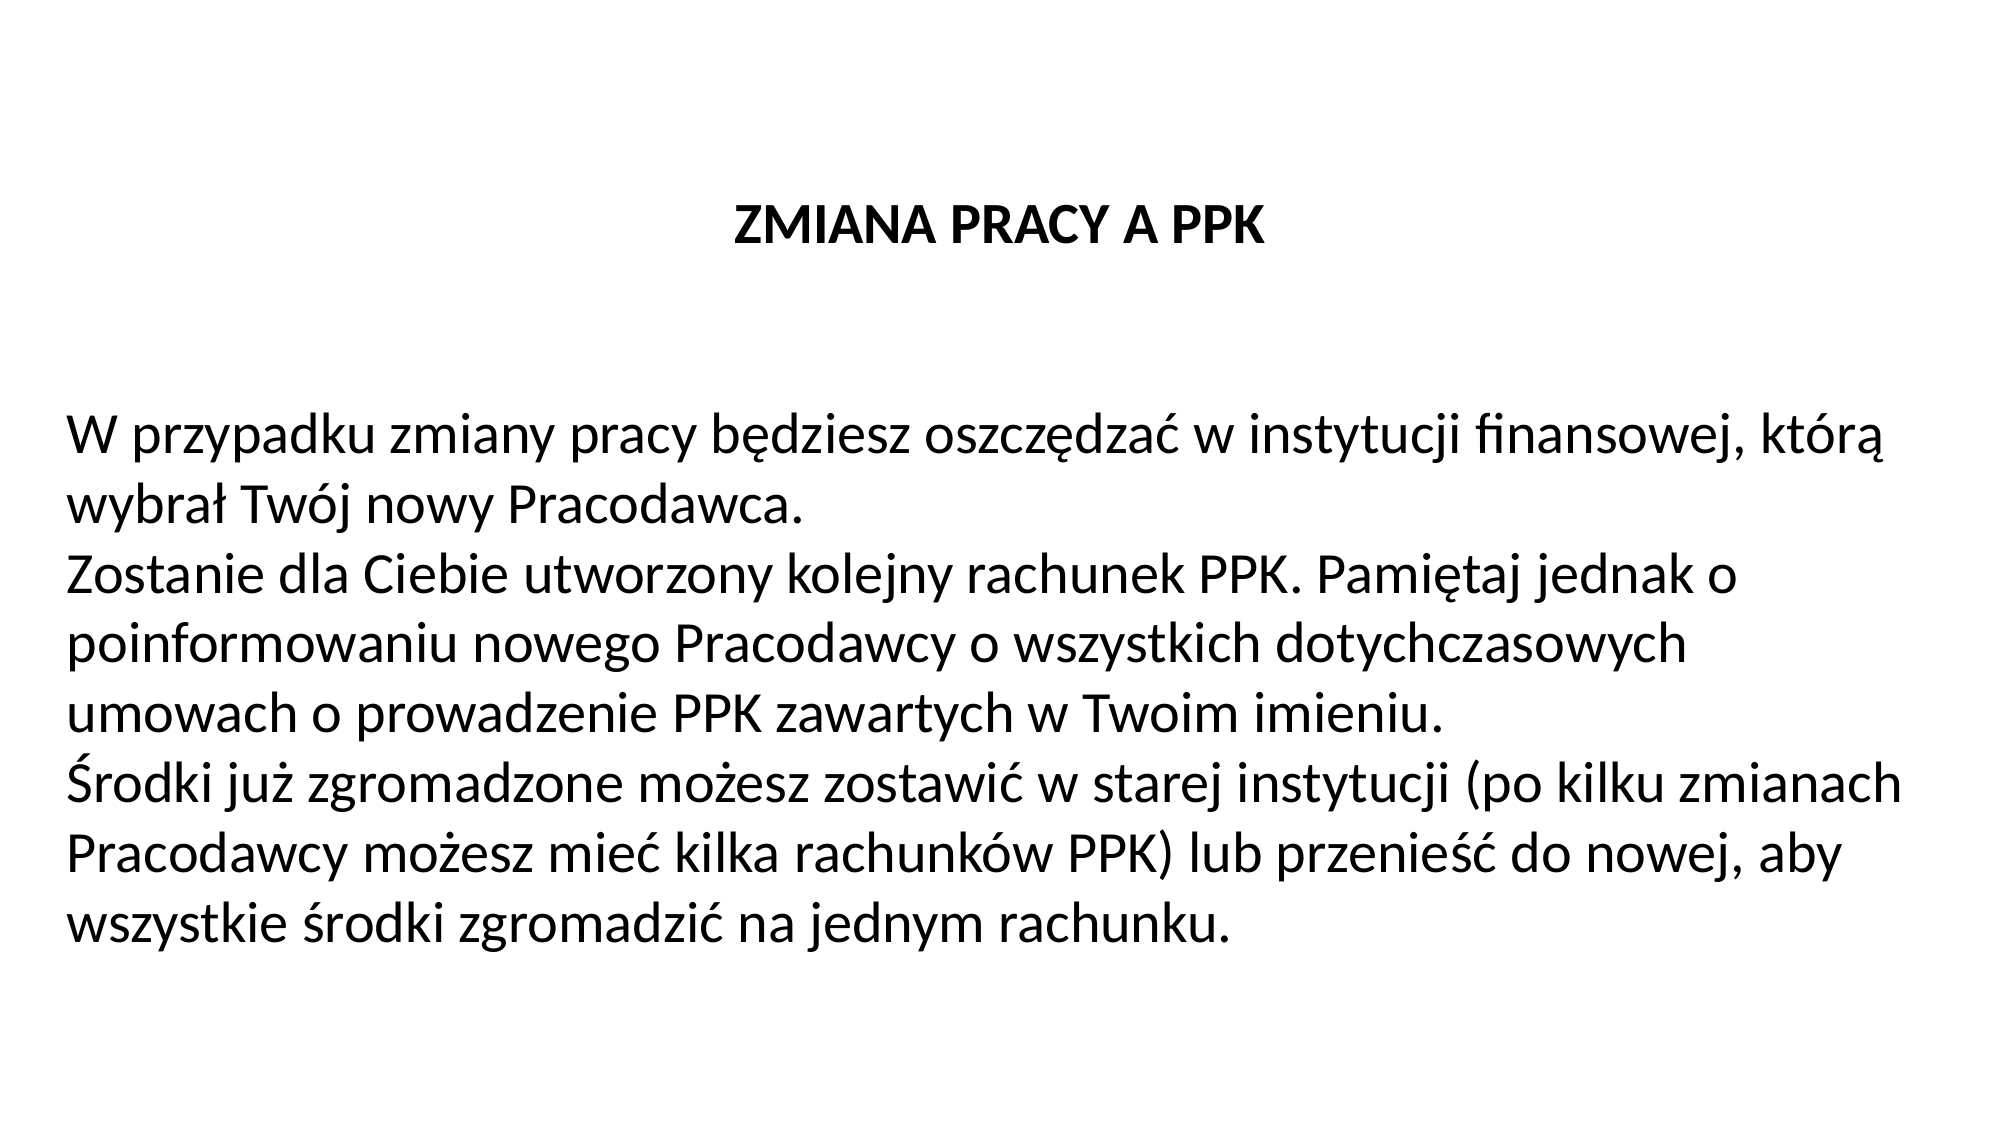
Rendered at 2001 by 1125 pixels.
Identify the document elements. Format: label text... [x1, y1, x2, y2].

text_box ZMIANA PRACY A PPK W przypadku zmiany pracy będziesz oszczędzać w instytucji finansowej, którą wybrał Twój nowy Pracodawca. Zostanie dla Ciebie utworzony kolejny rachunek PPK. Pamiętaj jednak o poinformowaniu nowego Pracodawcy o wszystkich dotychczasowych umowach o prowadzenie PPK zawartych w Twoim imieniu. Środki już zgromadzone możesz zostawić w starej instytucji (po kilku zmianach Pracodawcy możesz mieć kilka rachunków PPK) lub przenieść do nowej, aby wszystkie środki zgromadzić na jednym rachunku. [52, 37, 1948, 962]
